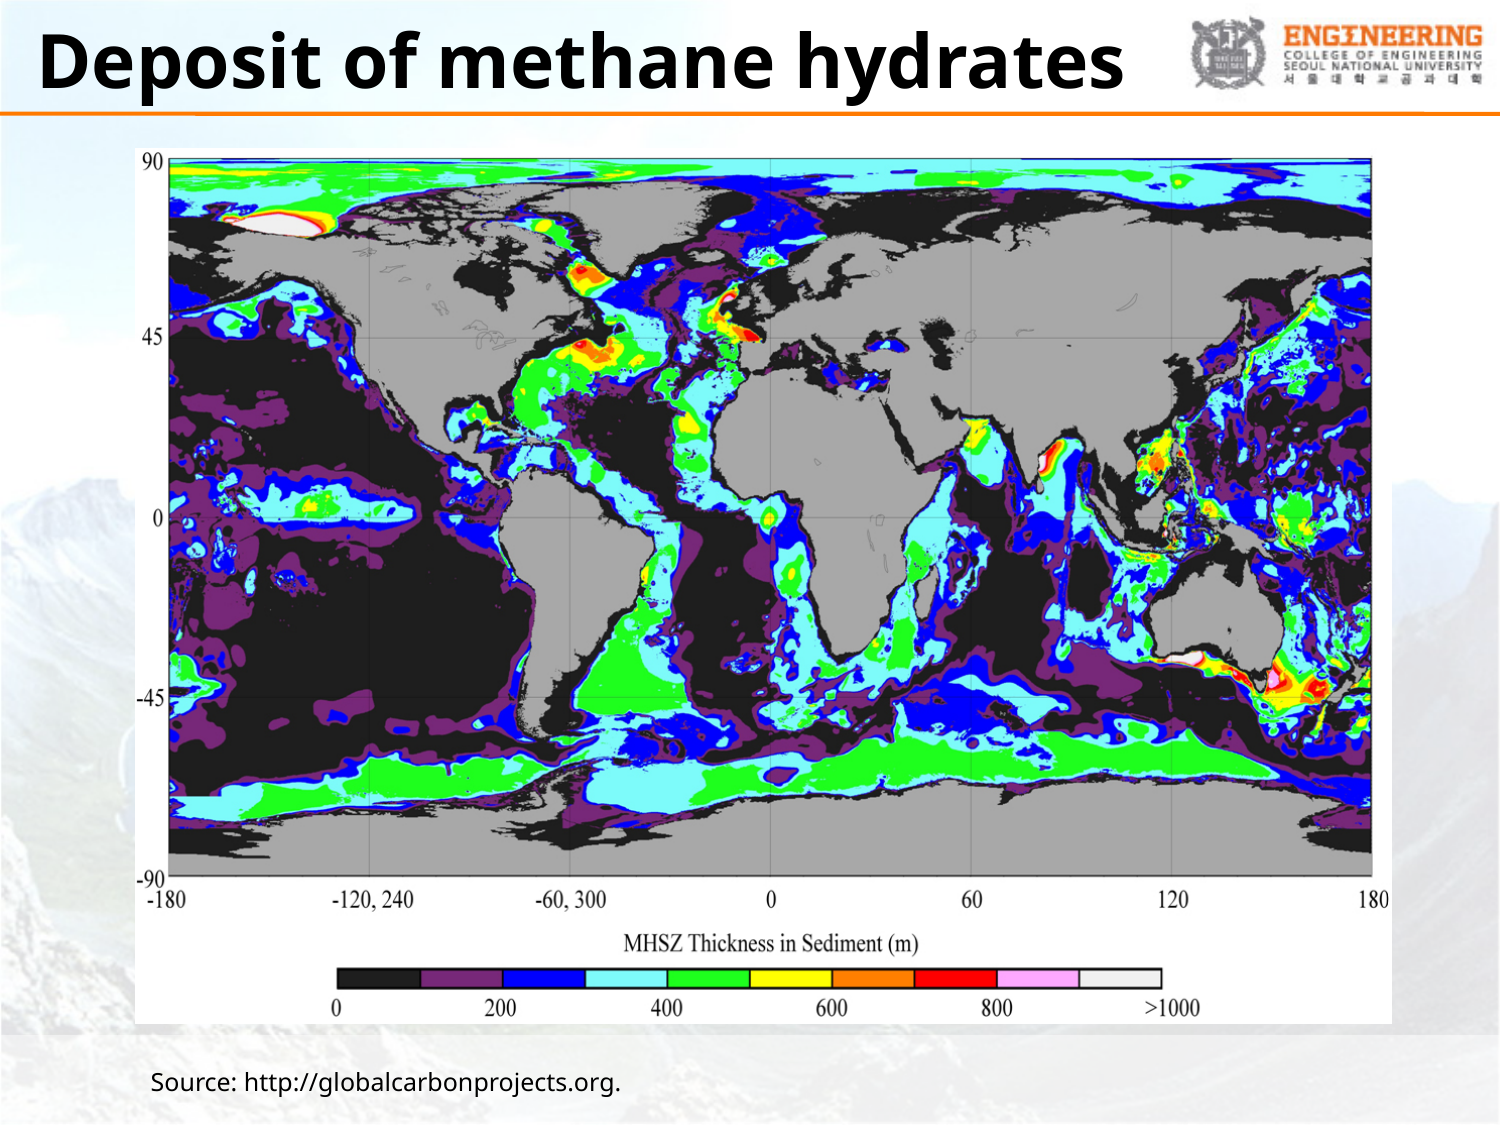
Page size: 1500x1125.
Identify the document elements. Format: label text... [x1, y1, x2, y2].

text_box Source: http://globalcarbonprojects.org. [135, 1058, 1392, 1104]
picture [135, 148, 1392, 1024]
title Deposit of methane hydrates [0, 0, 1164, 119]
picture [1179, 0, 1500, 107]
